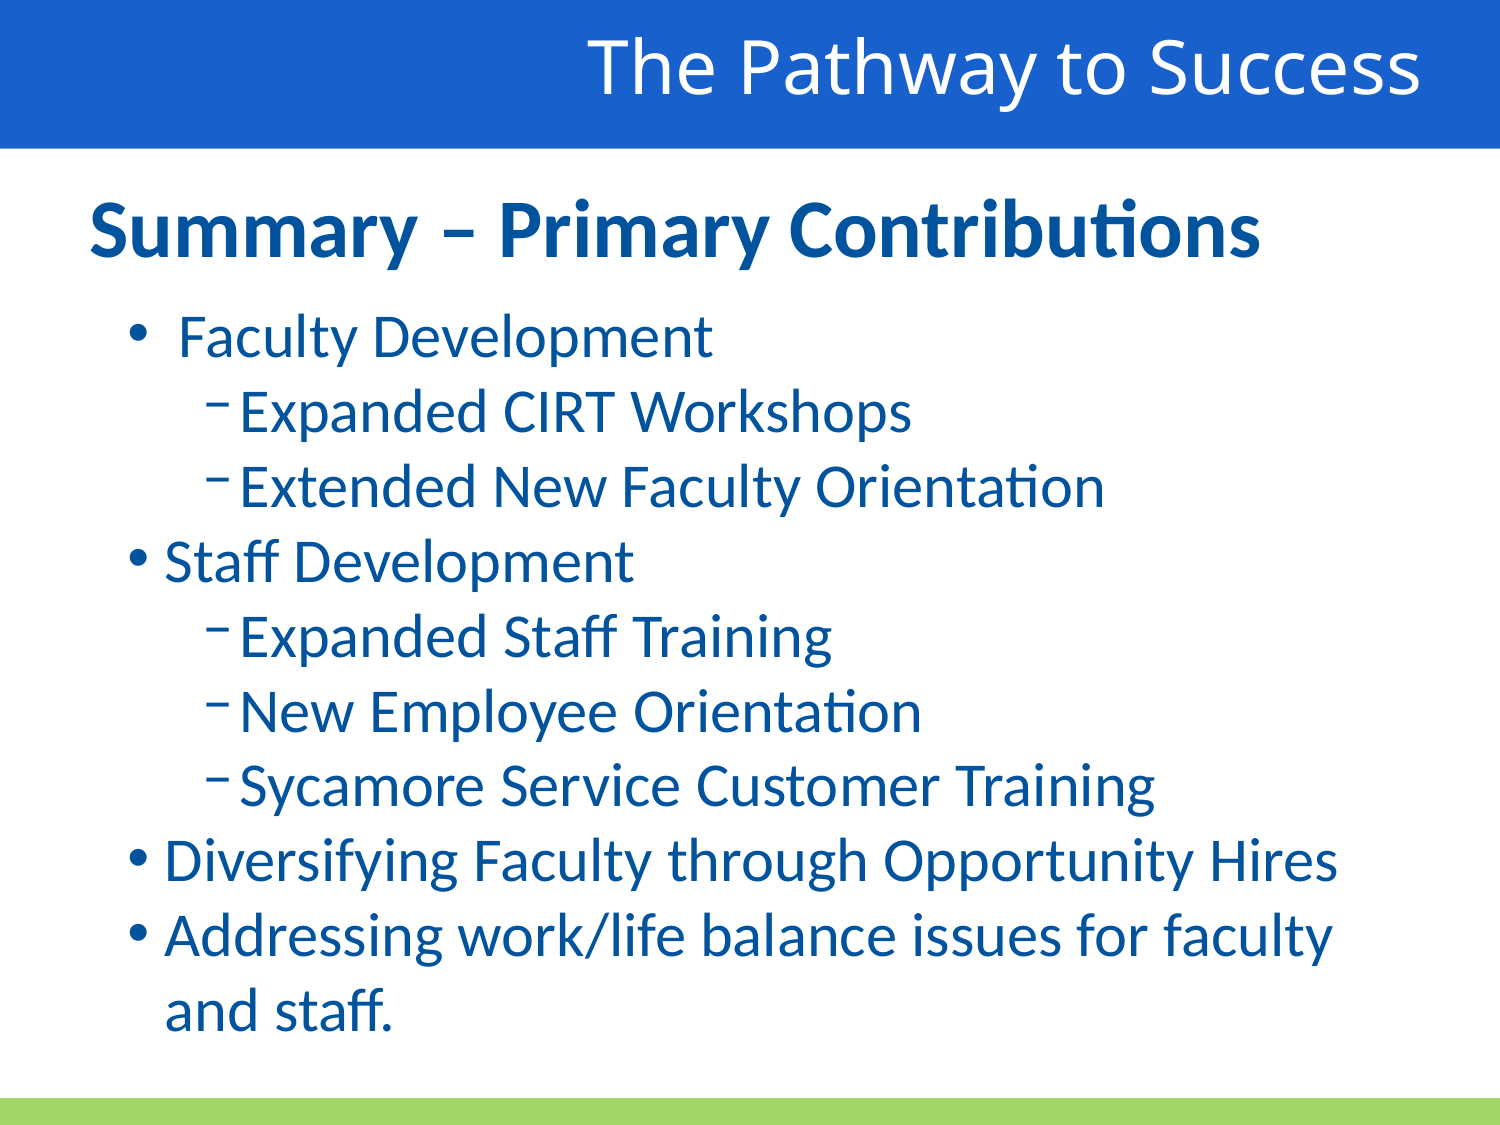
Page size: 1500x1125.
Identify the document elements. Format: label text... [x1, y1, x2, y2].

text_box Faculty Development Expanded CIRT Workshops Extended New Faculty Orientation Staff Development Expanded Staff Training New Employee Orientation Sycamore Service Customer Training Diversifying Faculty through Opportunity Hires Addressing work/life balance issues for faculty and staff. [112, 287, 1388, 1052]
text_box [0, 0, 1500, 149]
text_box The Pathway to Success [12, 12, 1438, 118]
text_box Summary – Primary Contributions [74, 200, 1500, 282]
